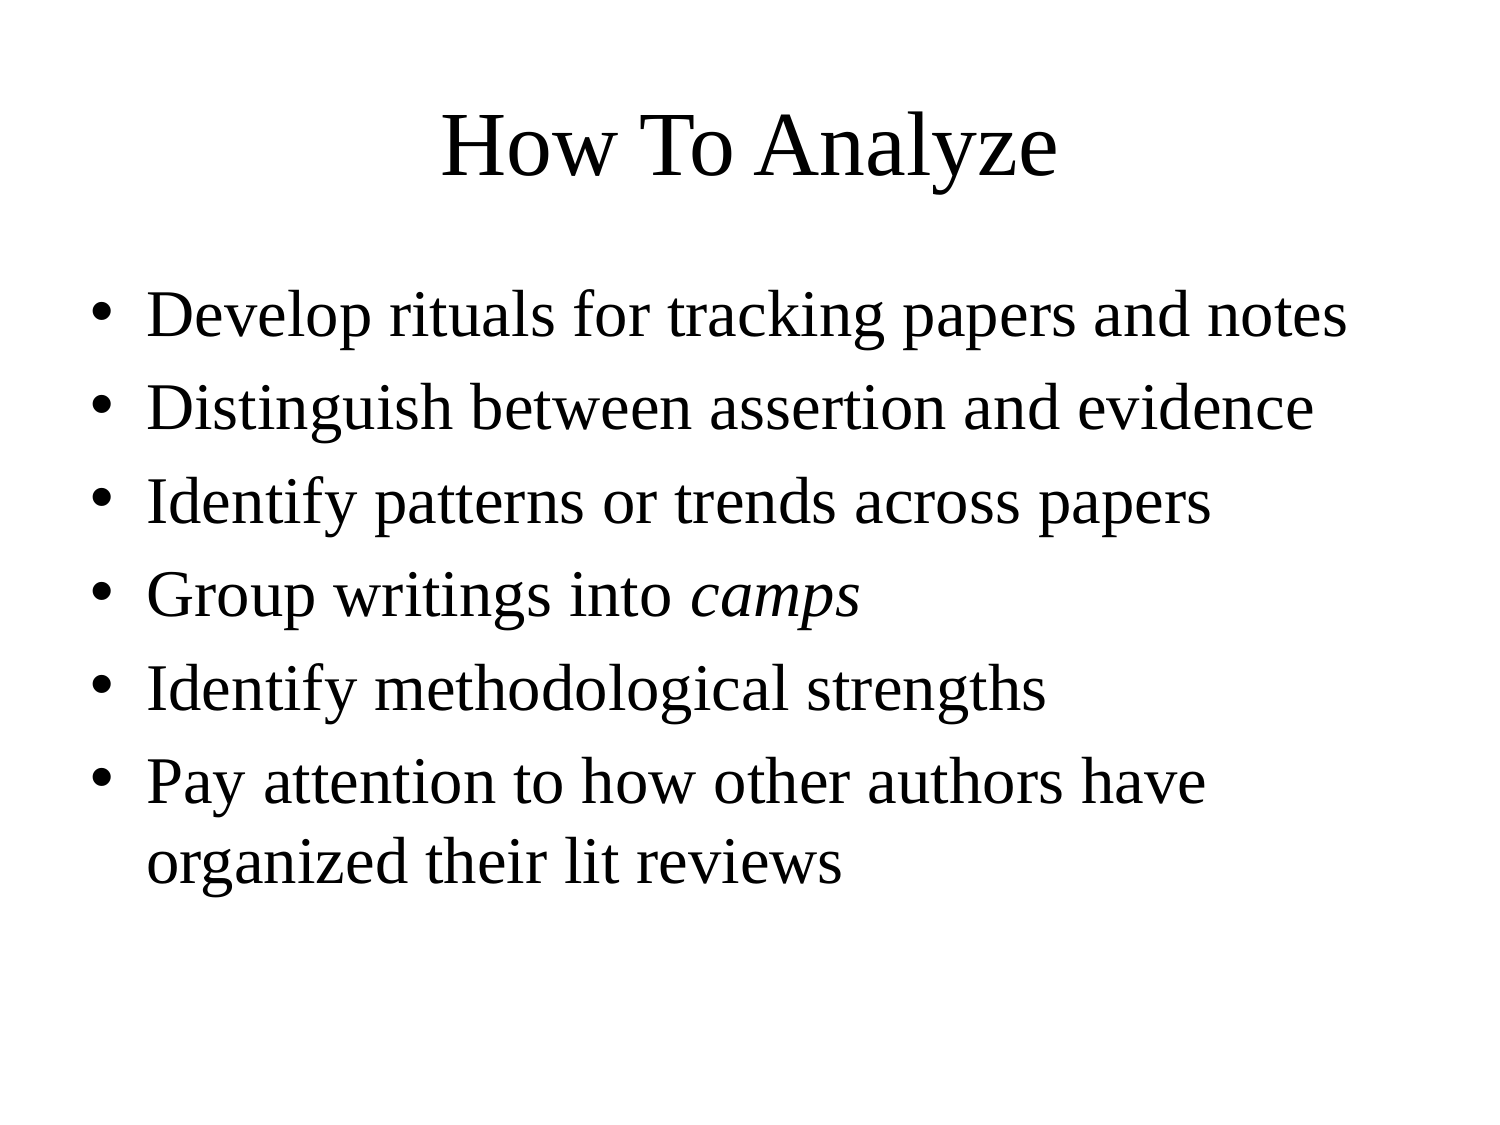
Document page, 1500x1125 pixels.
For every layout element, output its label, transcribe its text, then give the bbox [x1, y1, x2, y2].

title How To Analyze [75, 45, 1425, 233]
list Develop rituals for tracking papers and notes Distinguish between assertion and evidence Identify patterns or trends across papers Group writings into camps Identify methodological strengths Pay attention to how other authors have organized their lit reviews [75, 262, 1425, 1005]
